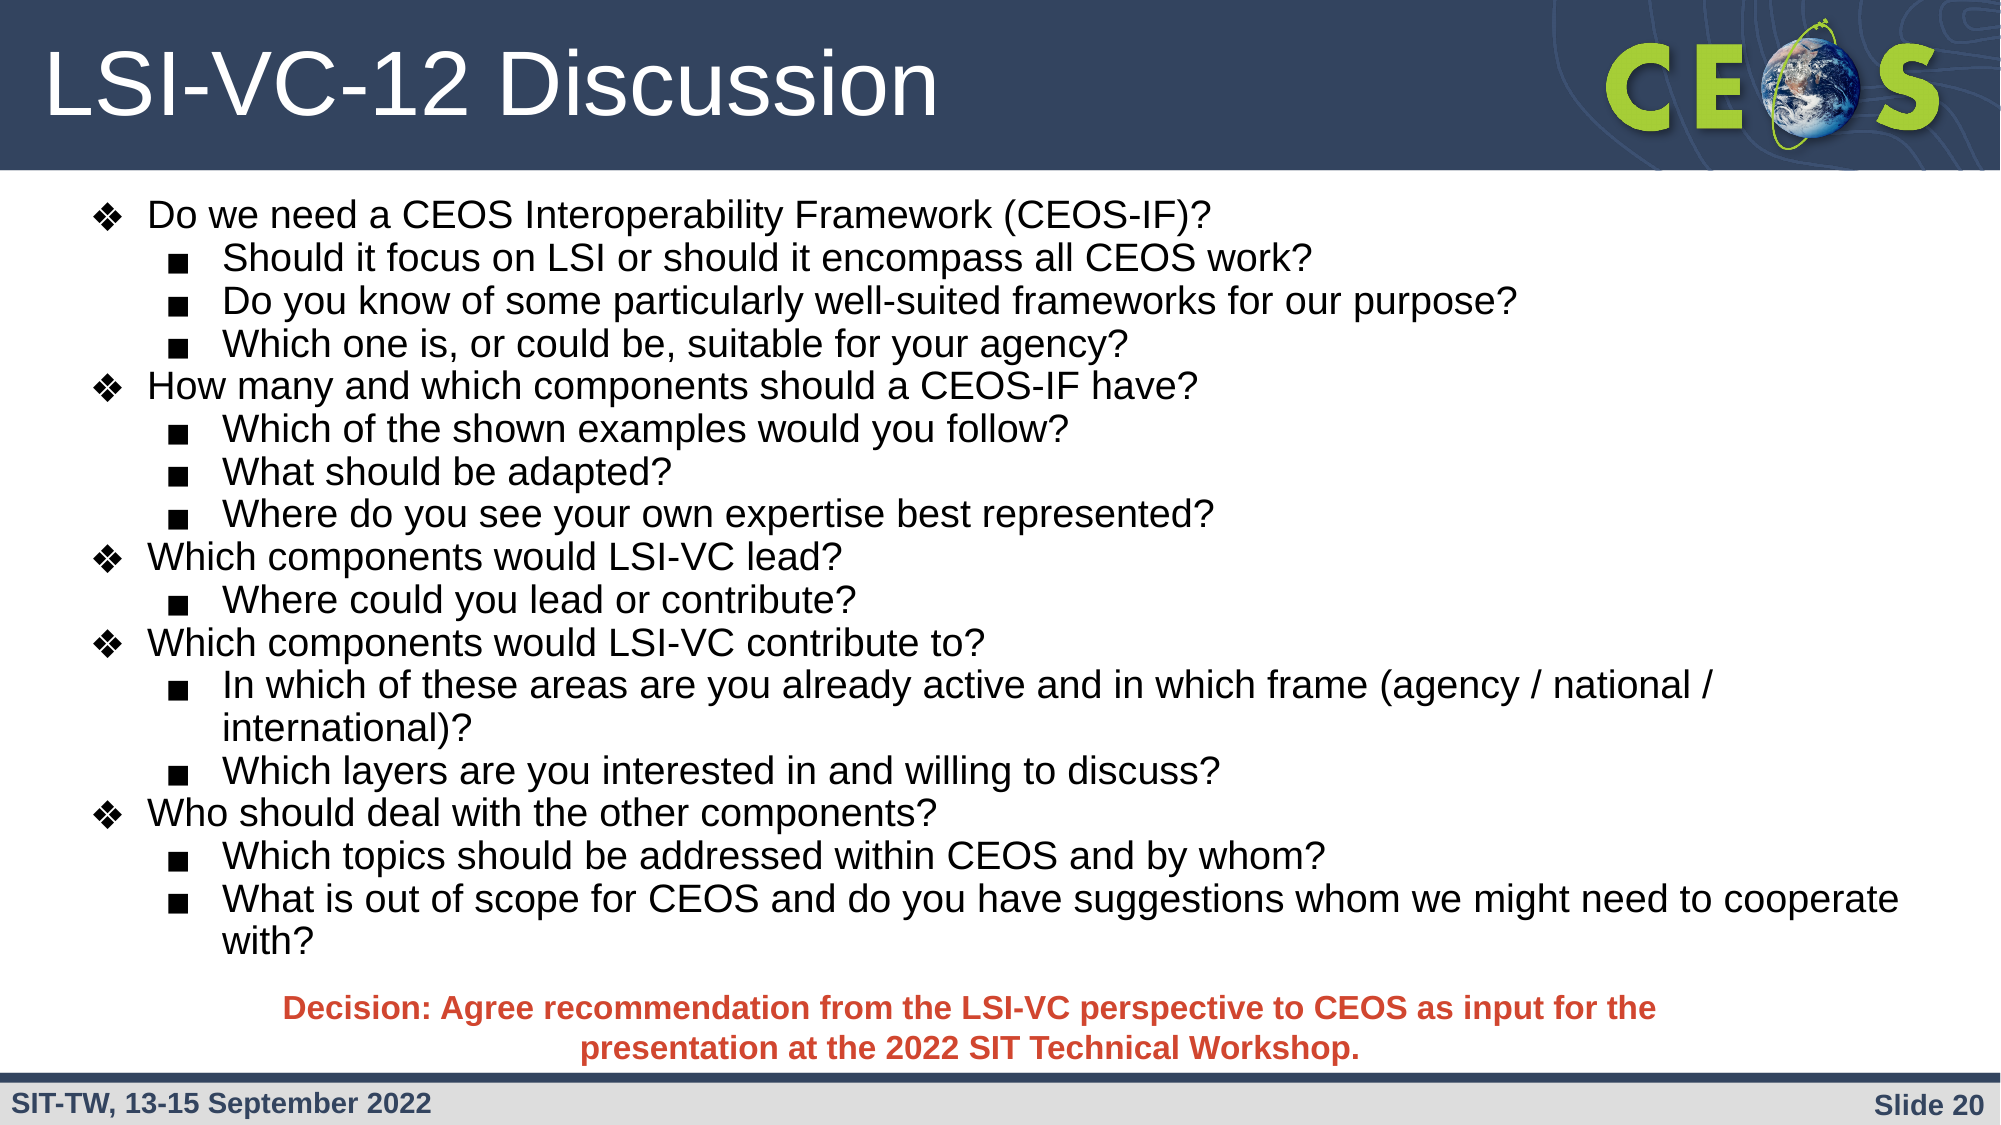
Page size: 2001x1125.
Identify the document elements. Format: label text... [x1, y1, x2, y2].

picture [1606, 18, 1939, 150]
text_box Decision: Agree recommendation from the LSI-VC perspective to CEOS as input for the presentation at the 2022 SIT Technical Workshop. [244, 971, 1697, 1082]
title LSI-VC-12 Discussion [28, 28, 1569, 157]
list Do we need a CEOS Interoperability Framework (CEOS-IF)? Should it focus on LSI or should it encompass all CEOS work? Do you know of some particularly well-suited frameworks for our purpose? Which one is, or could be, suitable for your agency? How many and which components should a CEOS-IF have? Which of the shown examples would you follow? What should be adapted? Where do you see your own expertise best represented? Which components would LSI-VC lead? Where could you lead or contribute? Which components would LSI-VC contribute to? In which of these areas are you already active and in which frame (agency / national / international)? Which layers are you interested in and willing to discuss? Who should deal with the other components? Which topics should be addressed within CEOS and by whom? What is out of scope for CEOS and do you have suggestions whom we might need to cooperate with? [57, 187, 1943, 953]
